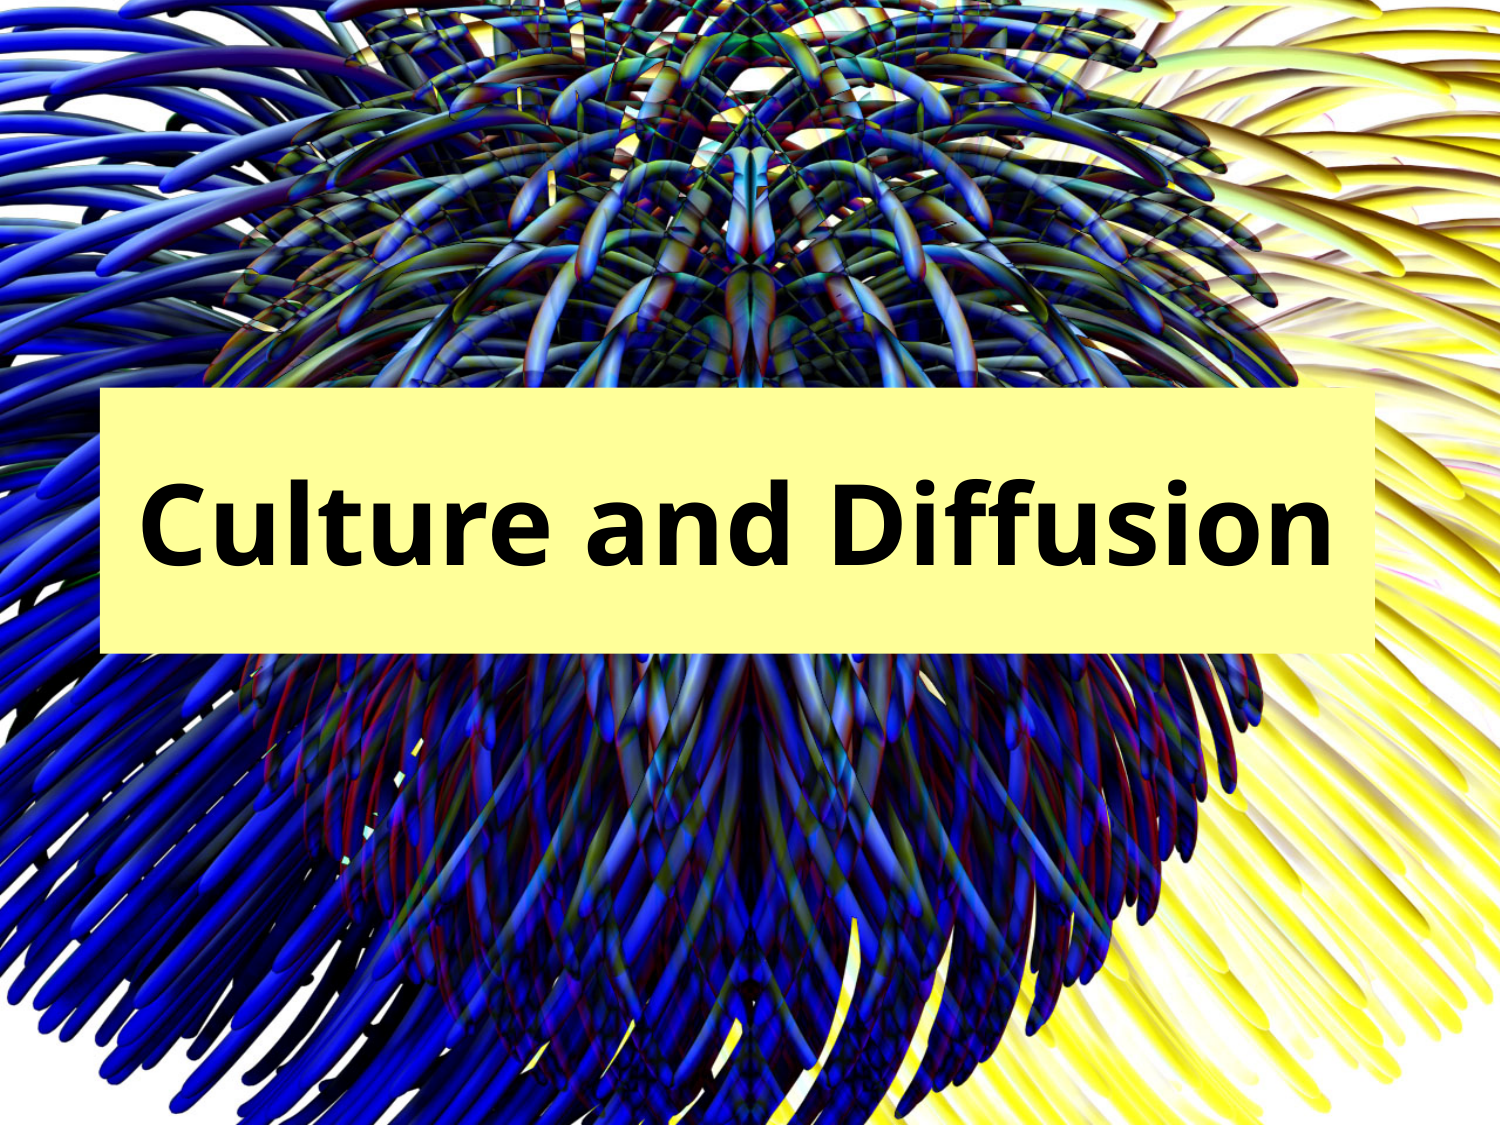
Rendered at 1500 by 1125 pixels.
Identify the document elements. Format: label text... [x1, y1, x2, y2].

title Culture and Diffusion [99, 387, 1376, 654]
picture [0, 0, 1500, 1125]
